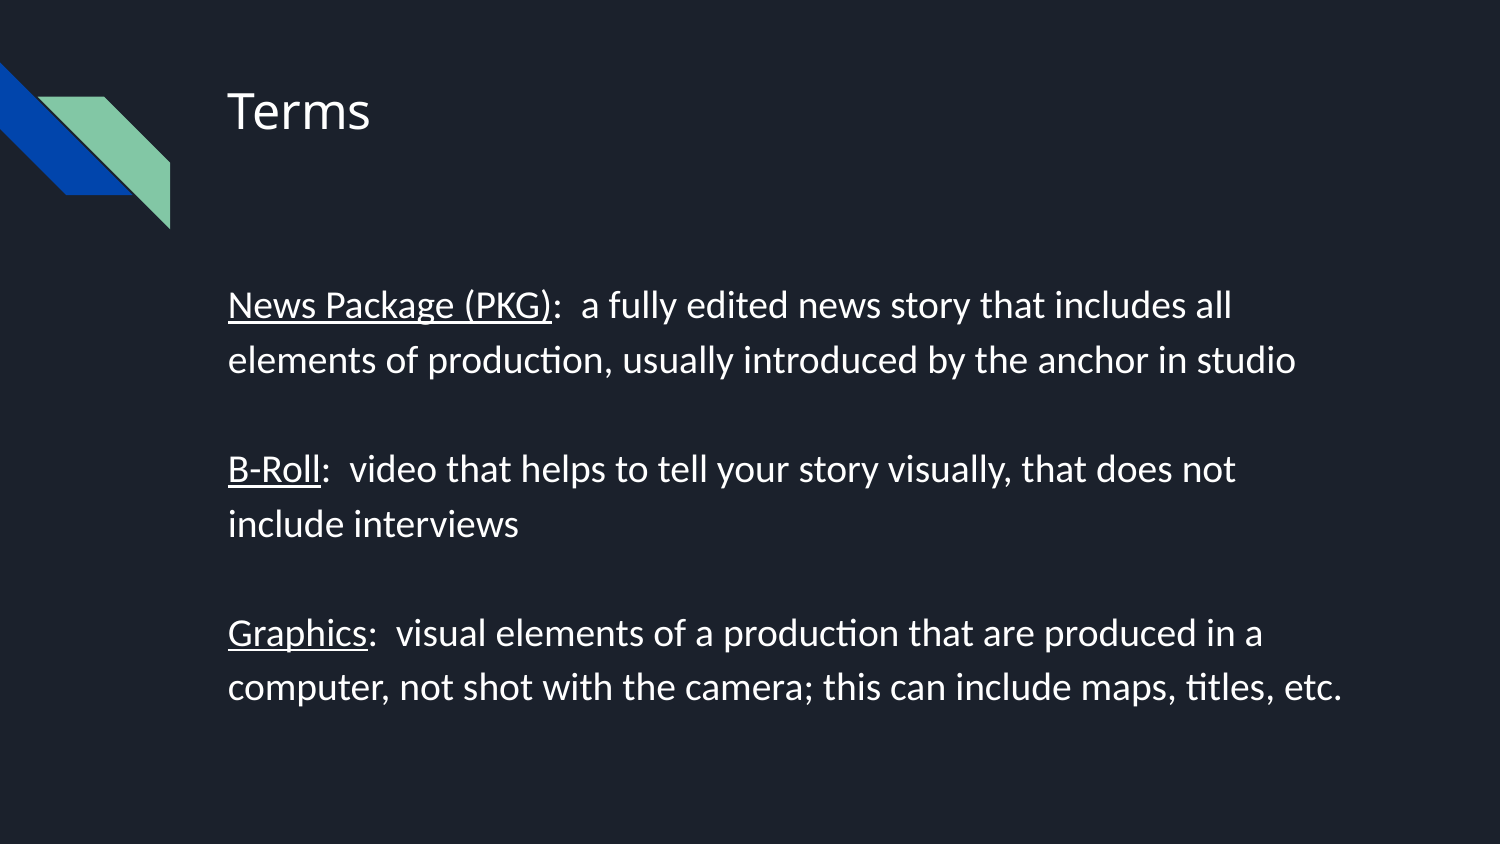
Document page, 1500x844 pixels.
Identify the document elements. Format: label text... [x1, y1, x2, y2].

list News Package (PKG): a fully edited news story that includes all elements of production, usually introduced by the anchor in studio B-Roll: video that helps to tell your story visually, that does not include interviews Graphics: visual elements of a production that are produced in a computer, not shot with the camera; this can include maps, titles, etc. [212, 257, 1368, 735]
title Terms [212, 64, 1368, 215]
